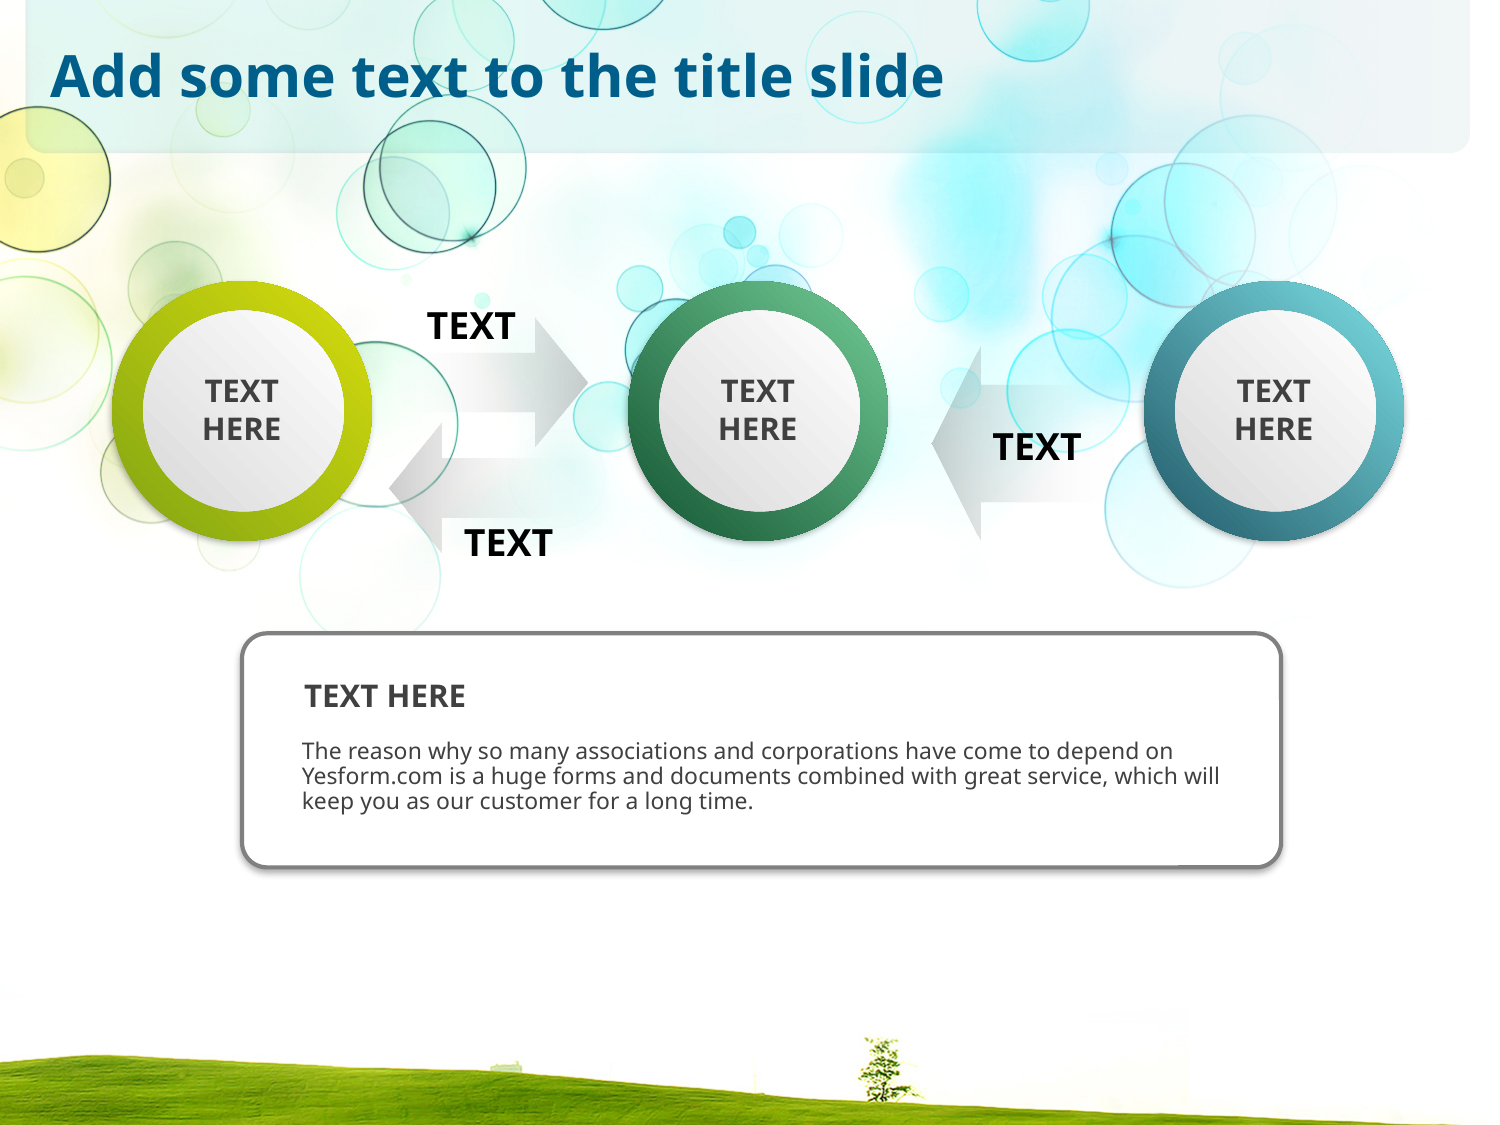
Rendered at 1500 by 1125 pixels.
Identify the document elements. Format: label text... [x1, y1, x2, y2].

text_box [111, 280, 1405, 573]
title Add some text to the title slide [35, 8, 1436, 140]
picture [0, 0, 1500, 1125]
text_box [241, 633, 1282, 868]
